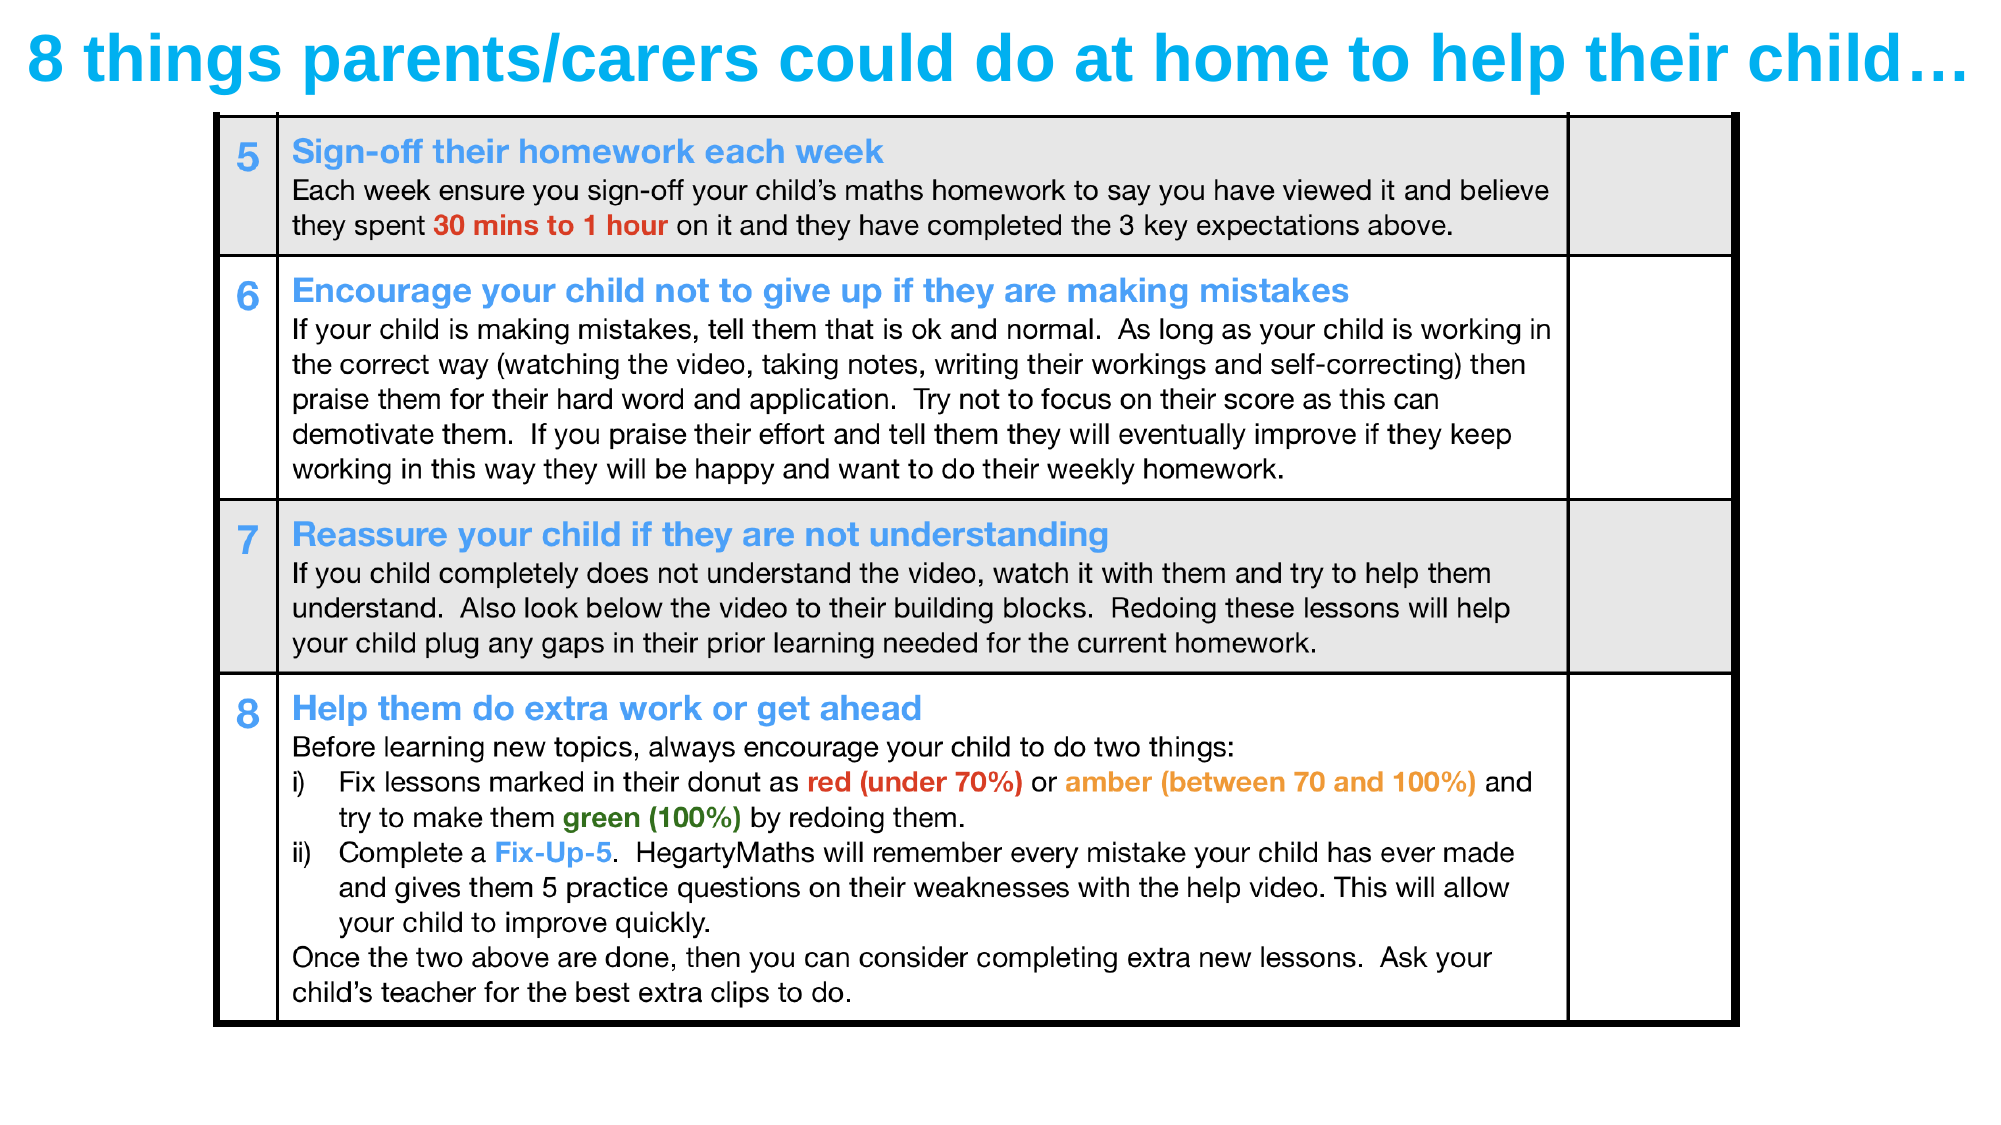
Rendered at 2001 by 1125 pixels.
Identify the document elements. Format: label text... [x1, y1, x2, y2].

text_box 8 things parents/carers could do at home to help their child… [0, 0, 2000, 147]
picture [213, 112, 1740, 1027]
